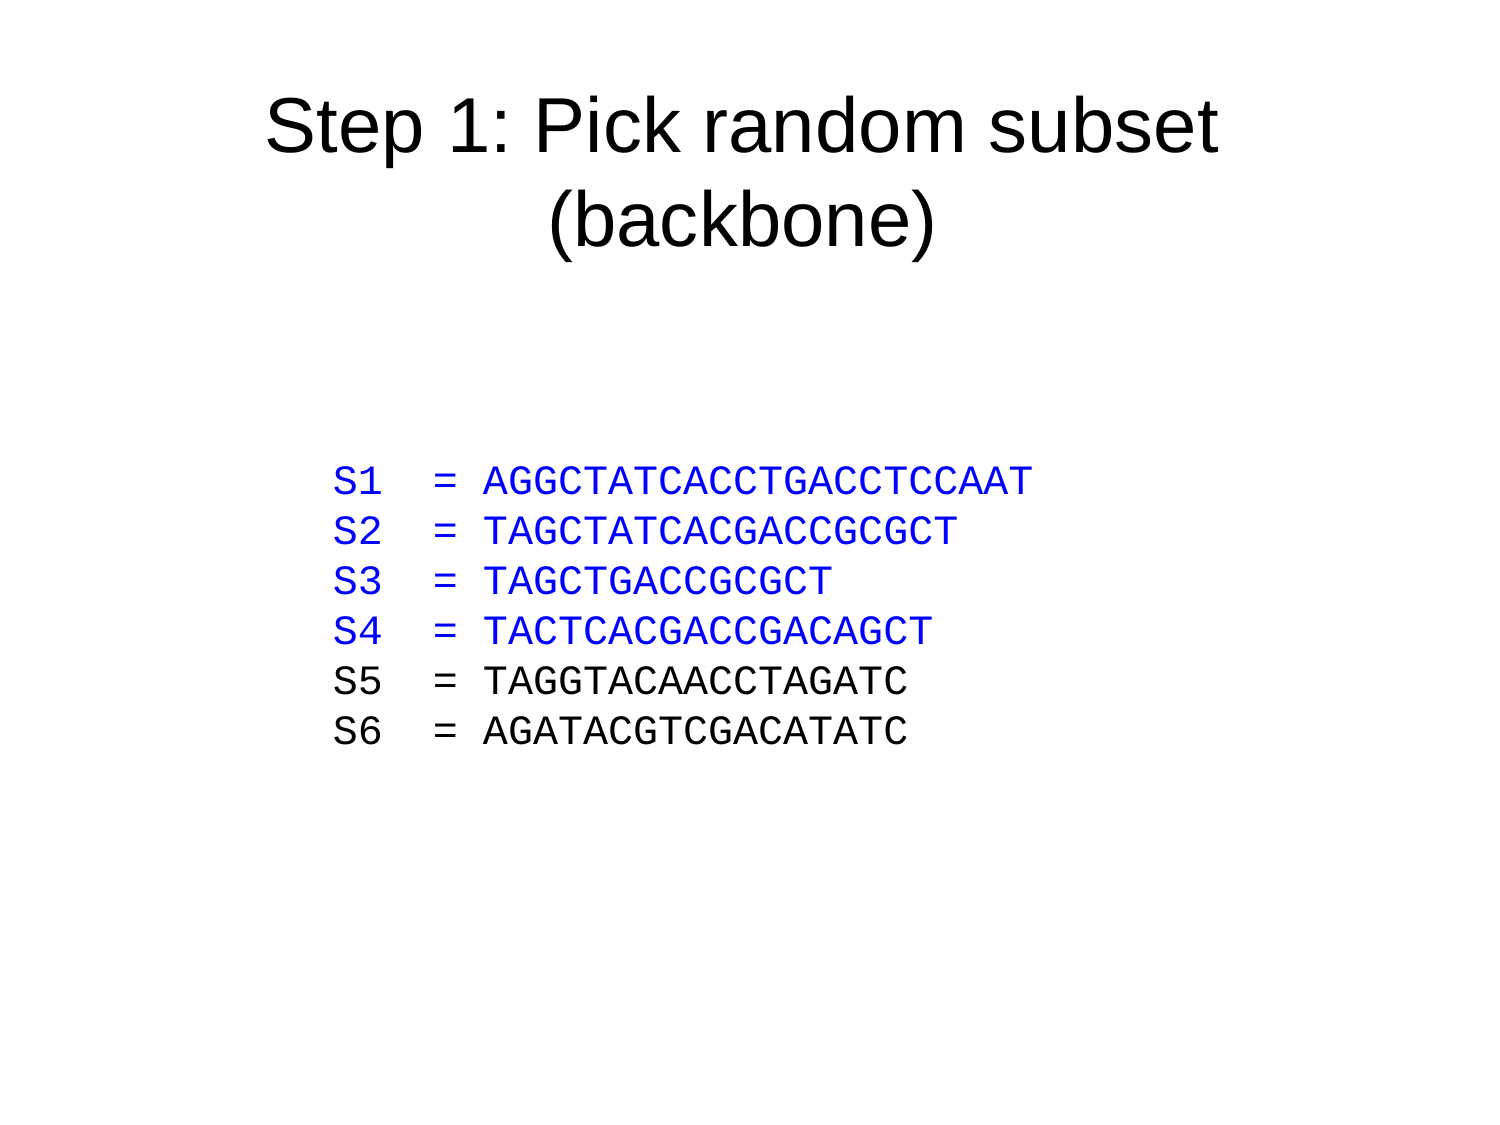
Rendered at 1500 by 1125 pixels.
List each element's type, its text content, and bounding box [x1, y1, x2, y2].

title Step 1: Pick random subset (backbone) [67, 74, 1418, 263]
text_box S1 = AGGCTATCACCTGACCTCCAAT S2 = TAGCTATCACGACCGCGCT S3 = TAGCTGACCGCGCT S4 = TACTCACGACCGACAGCT S5 = TAGGTACAACCTAGATC S6 = AGATACGTCGACATATC [319, 445, 1047, 760]
